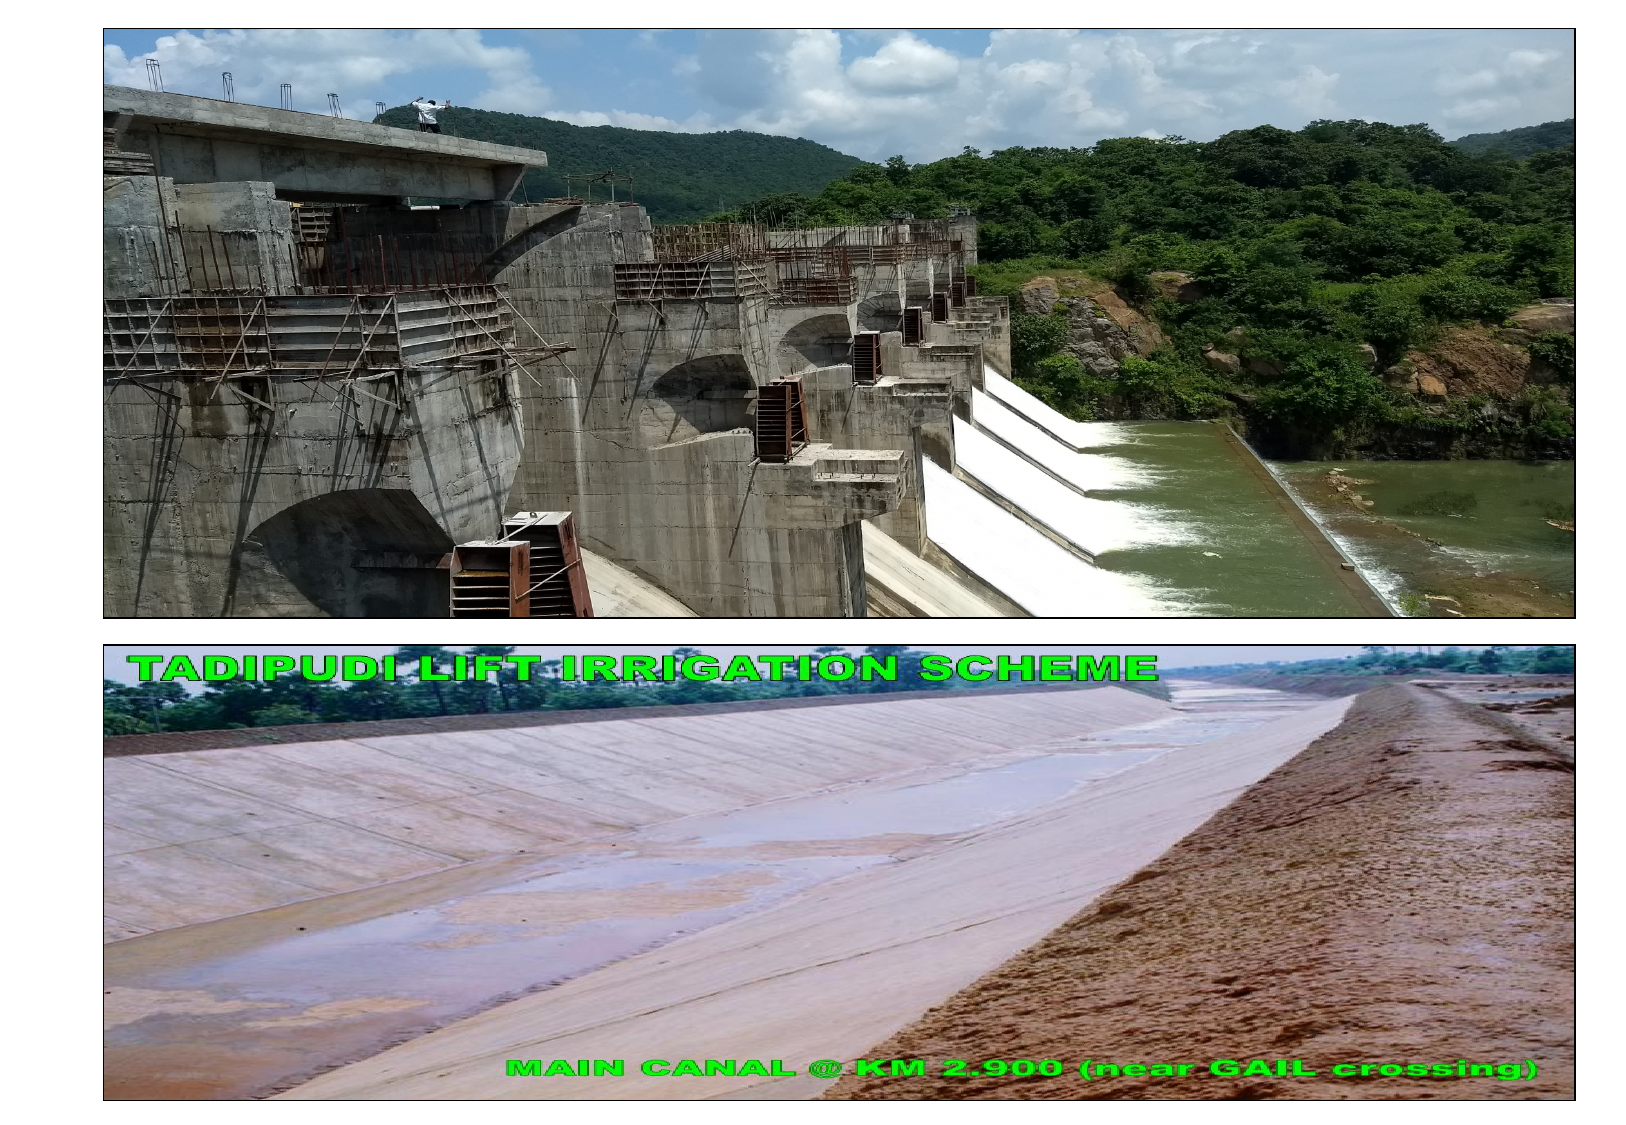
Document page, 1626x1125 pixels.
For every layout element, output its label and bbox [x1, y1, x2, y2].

picture [104, 29, 1574, 617]
picture [104, 645, 1574, 1100]
